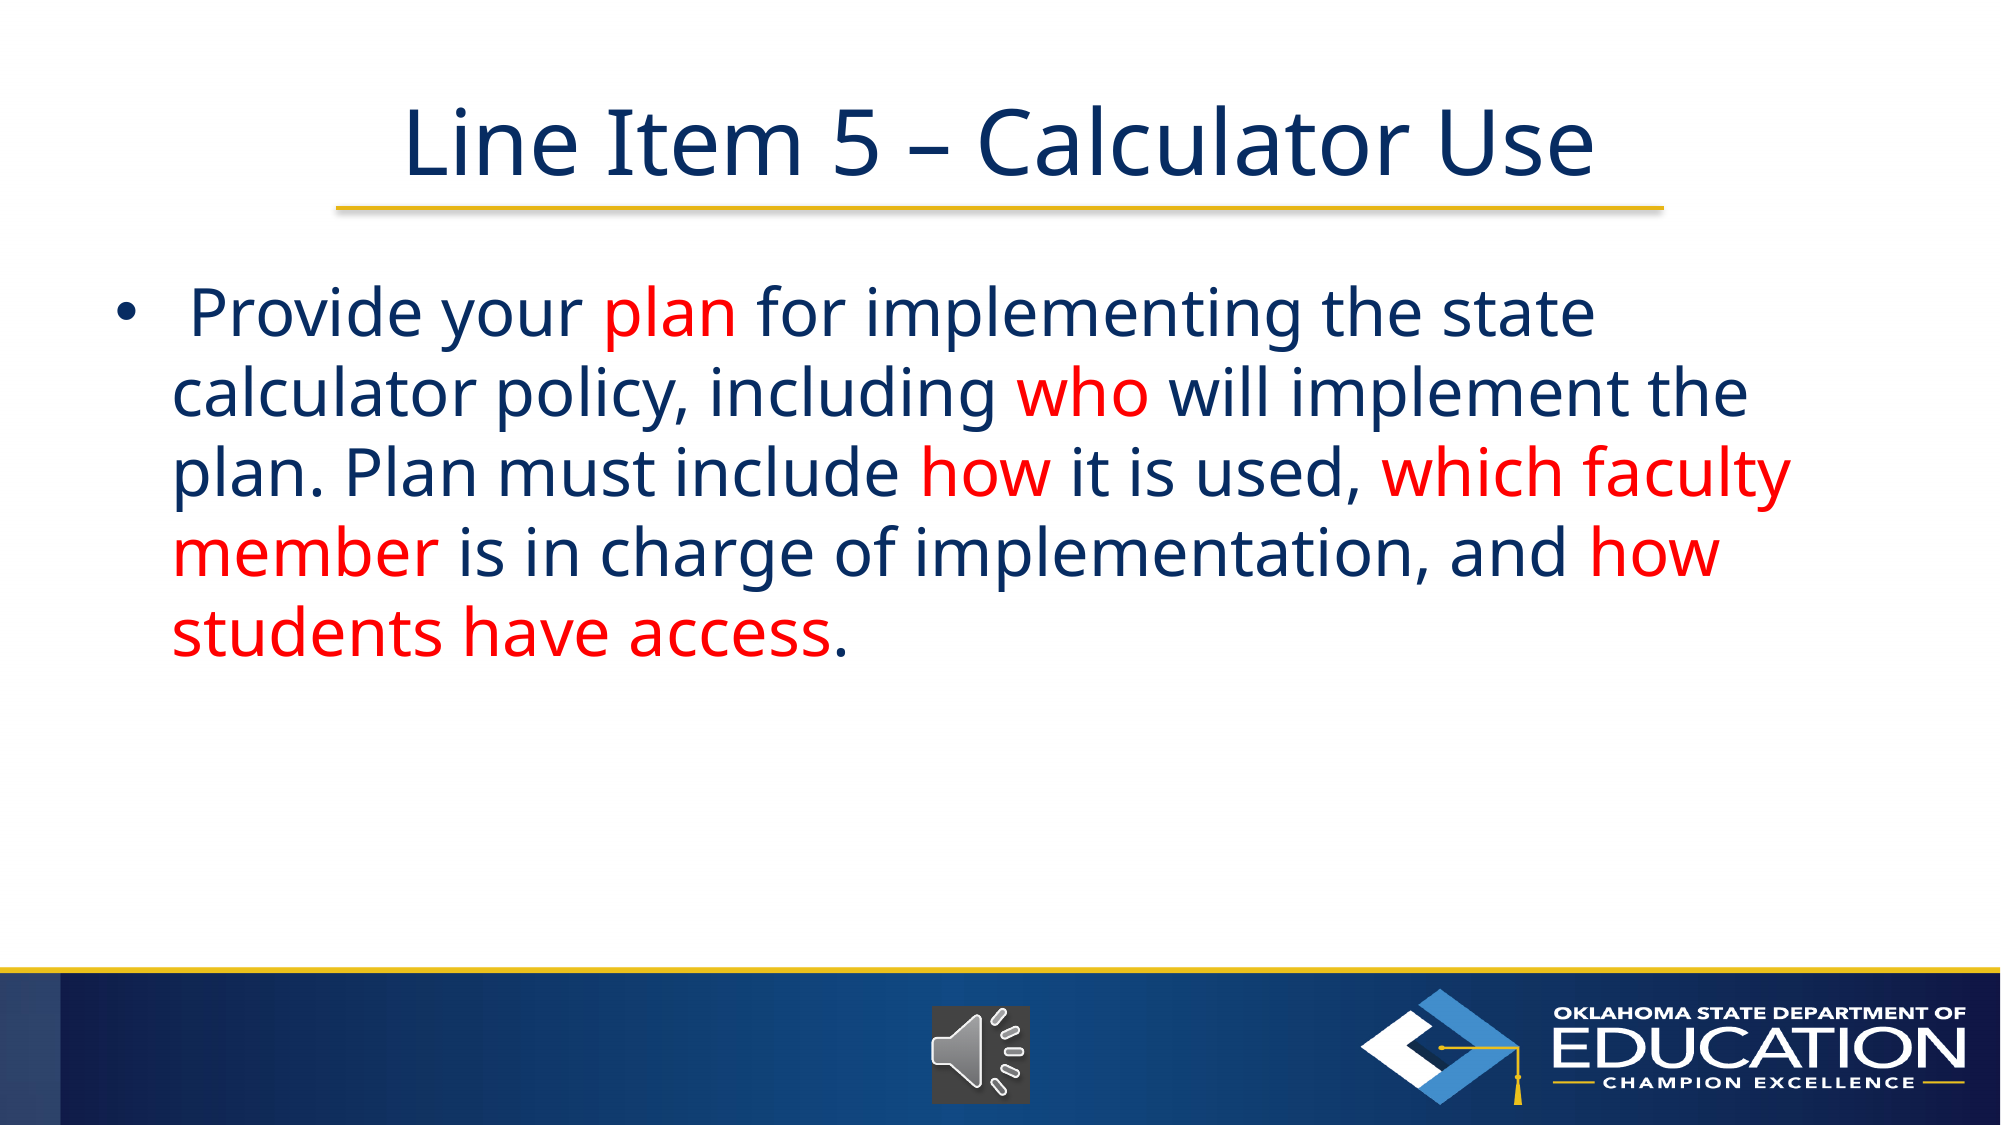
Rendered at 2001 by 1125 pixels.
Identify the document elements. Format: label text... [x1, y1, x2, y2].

title Line Item 5 – Calculator Use [99, 45, 1900, 233]
list Provide your plan for implementing the state calculator policy, including who will implement the plan. Plan must include how it is used, which faculty member is in charge of implementation, and how students have access. [99, 262, 1900, 1005]
picture [0, 0, 2001, 1125]
